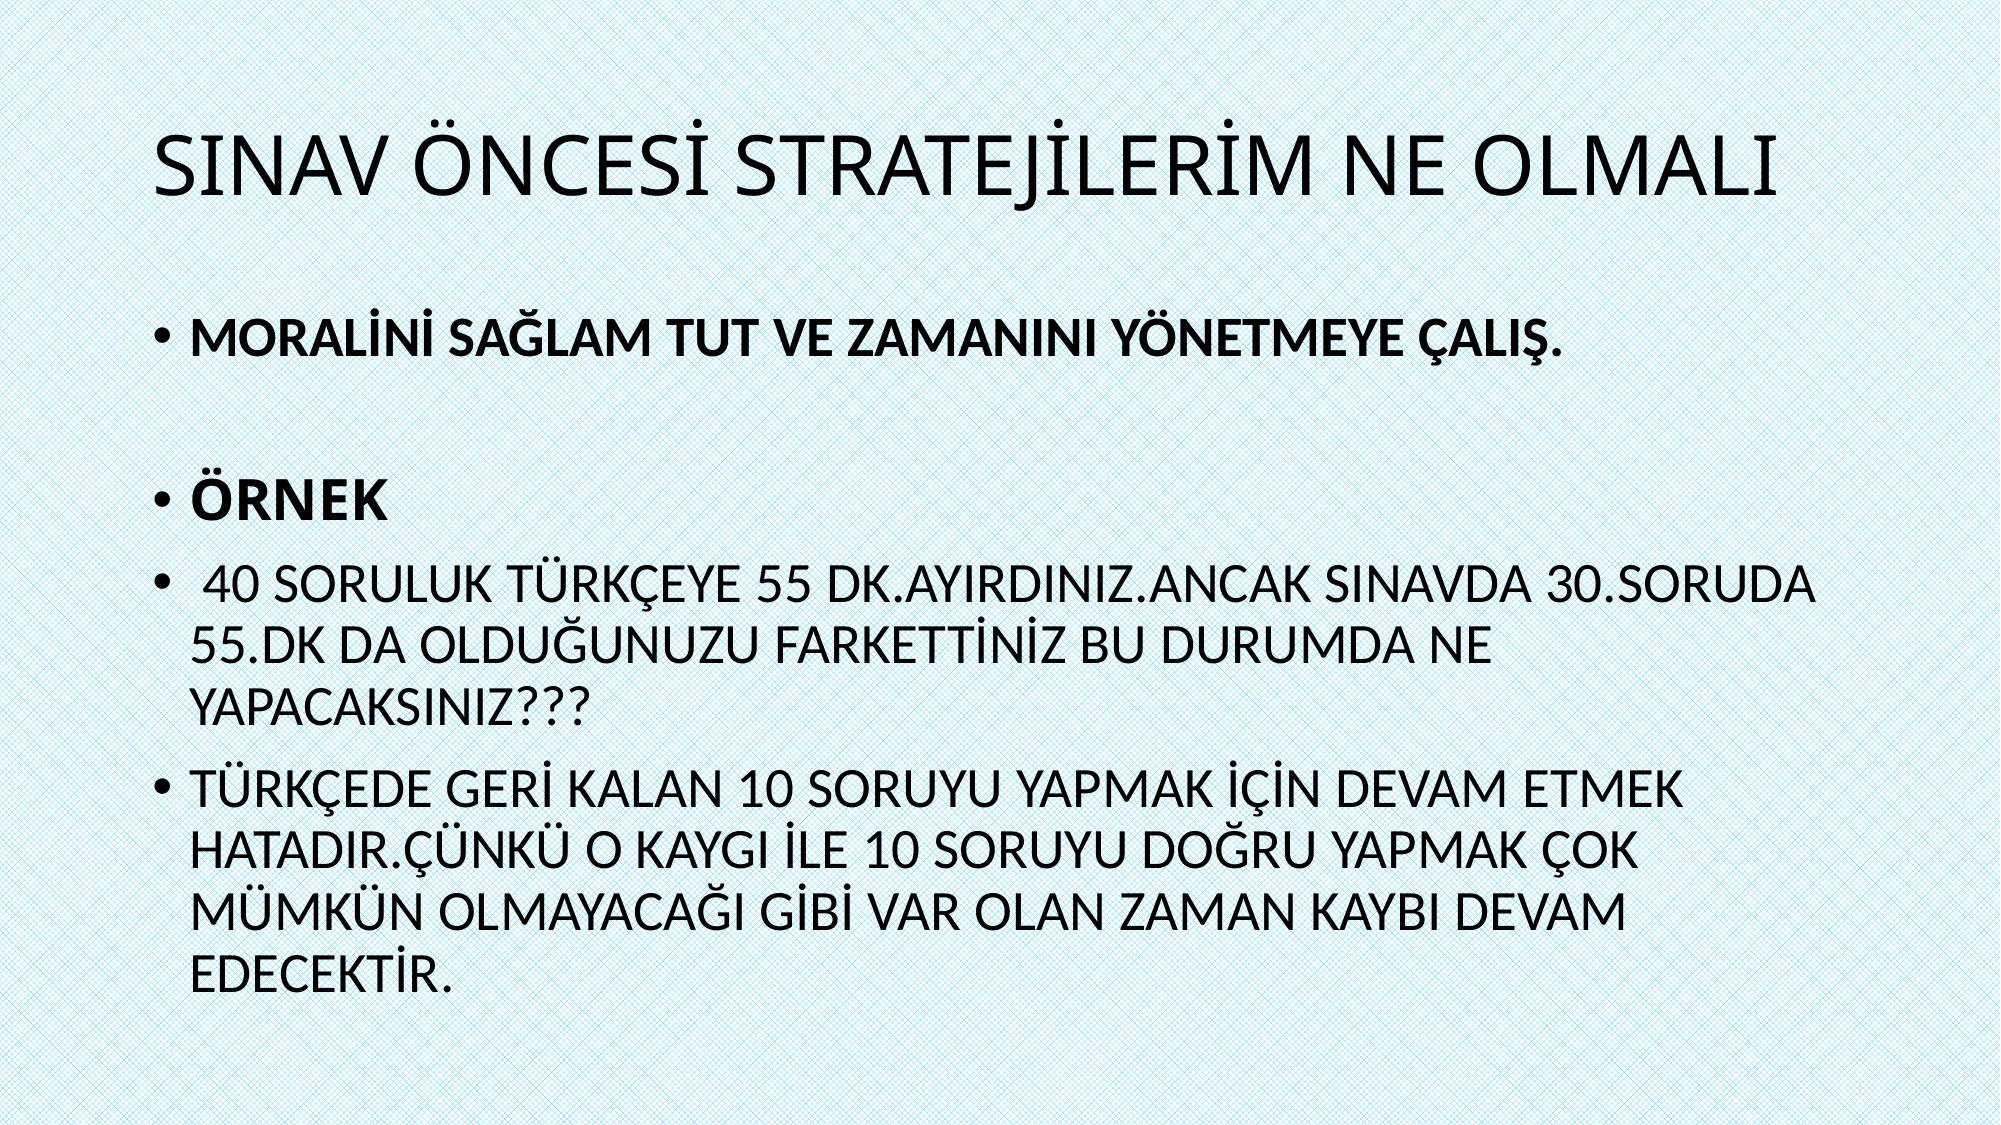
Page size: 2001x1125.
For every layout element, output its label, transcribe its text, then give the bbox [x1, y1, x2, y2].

title SINAV ÖNCESİ STRATEJİLERİM NE OLMALI [137, 59, 1863, 278]
list MORALİNİ SAĞLAM TUT VE ZAMANINI YÖNETMEYE ÇALIŞ. ÖRNEK 40 SORULUK TÜRKÇEYE 55 DK.AYIRDINIZ.ANCAK SINAVDA 30.SORUDA 55.DK DA OLDUĞUNUZU FARKETTİNİZ BU DURUMDA NE YAPACAKSINIZ??? TÜRKÇEDE GERİ KALAN 10 SORUYU YAPMAK İÇİN DEVAM ETMEK HATADIR.ÇÜNKÜ O KAYGI İLE 10 SORUYU DOĞRU YAPMAK ÇOK MÜMKÜN OLMAYACAĞI GİBİ VAR OLAN ZAMAN KAYBI DEVAM EDECEKTİR. [137, 299, 1863, 1014]
